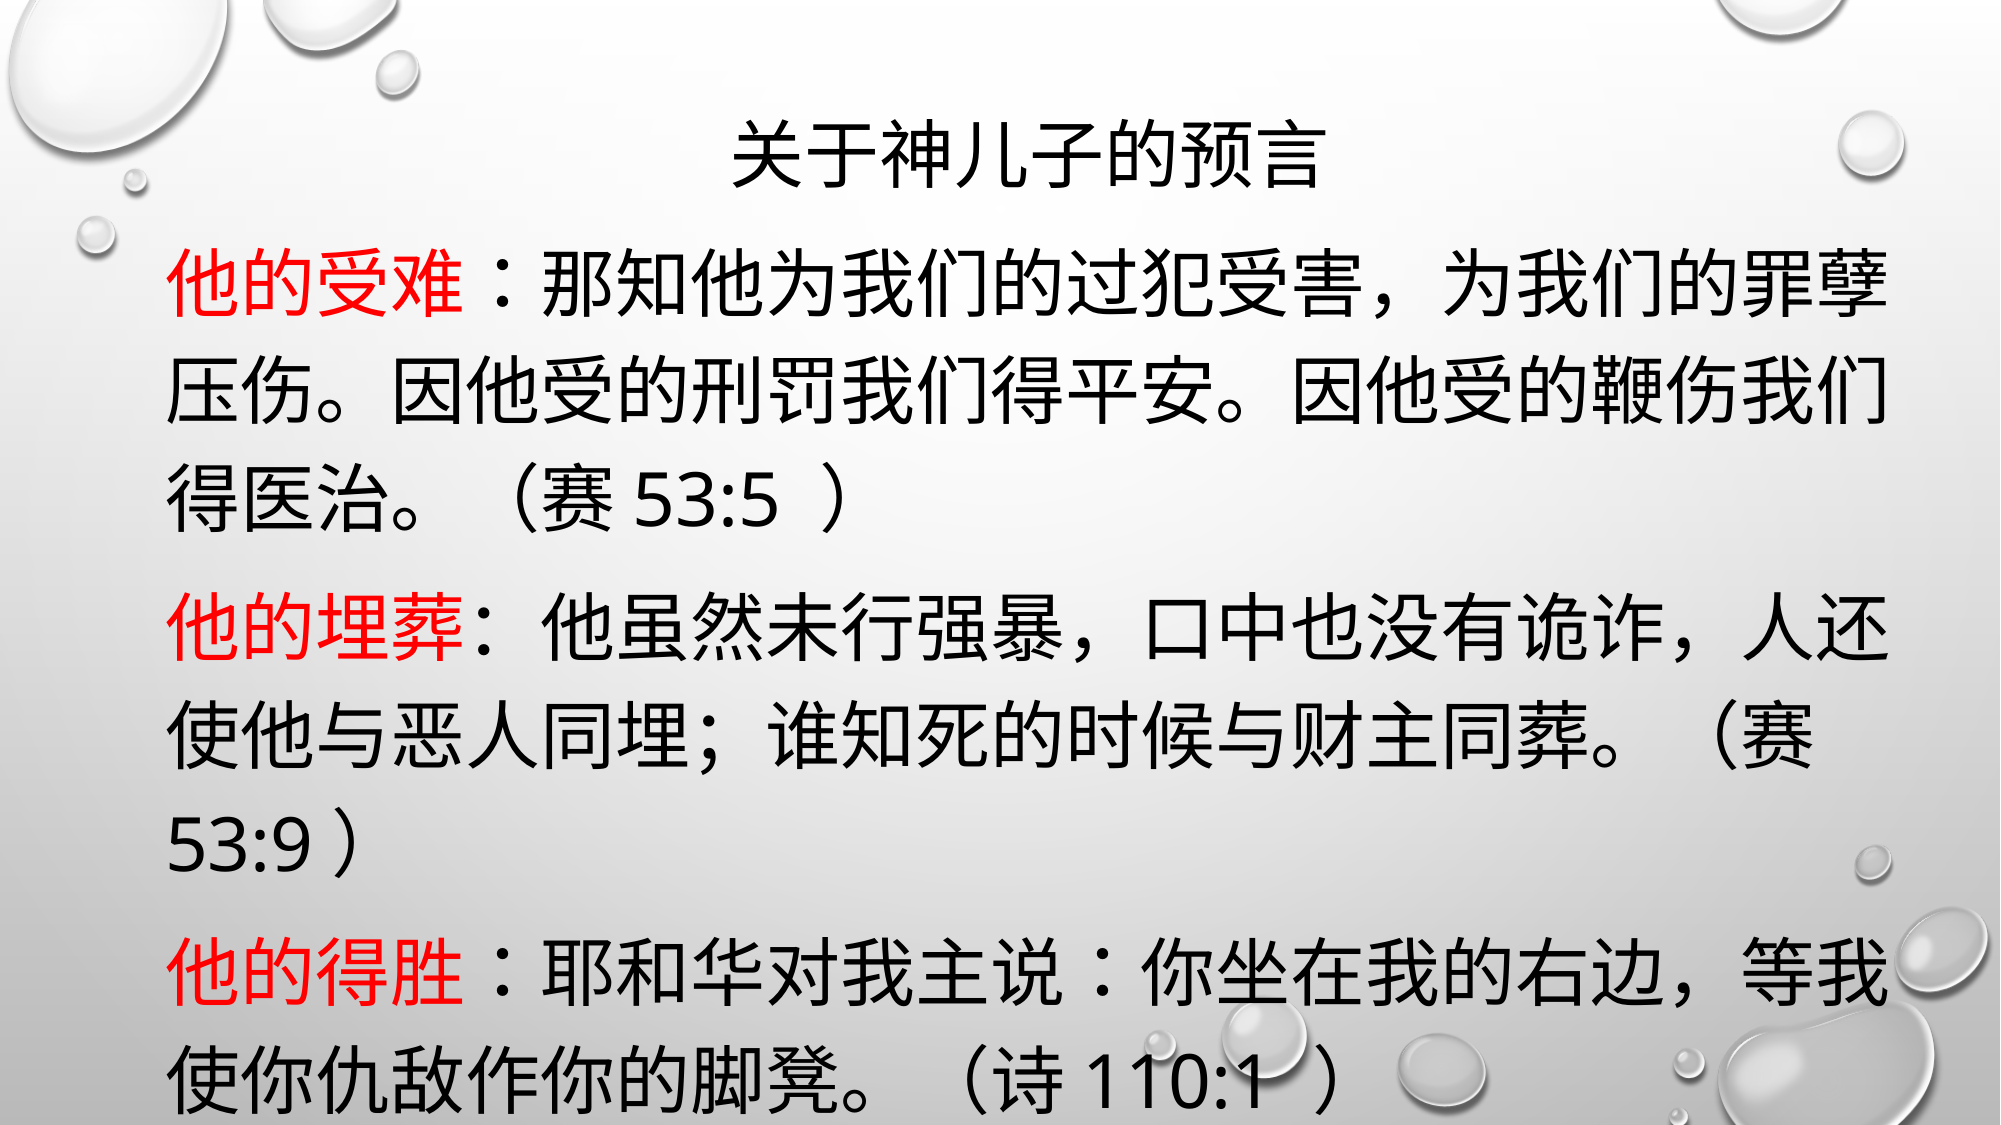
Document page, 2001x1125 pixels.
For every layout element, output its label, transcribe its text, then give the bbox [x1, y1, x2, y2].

list 关于神儿子的预言 他的受难：那知他为我们的过犯受害，为我们的罪孽压伤。因他受的刑罚我们得平安。因他受的鞭伤我们得医治。（赛53:5 ） 他的埋葬：他虽然未行强暴，口中也没有诡诈，人还使他与恶人同埋；谁知死的时候与财主同葬。（赛53:9） 他的得胜：耶和华对我主说：你坐在我的右边，等我使你仇敌作你的脚凳。（诗110:1 ） [149, 81, 1909, 1026]
picture [0, 0, 2000, 1125]
